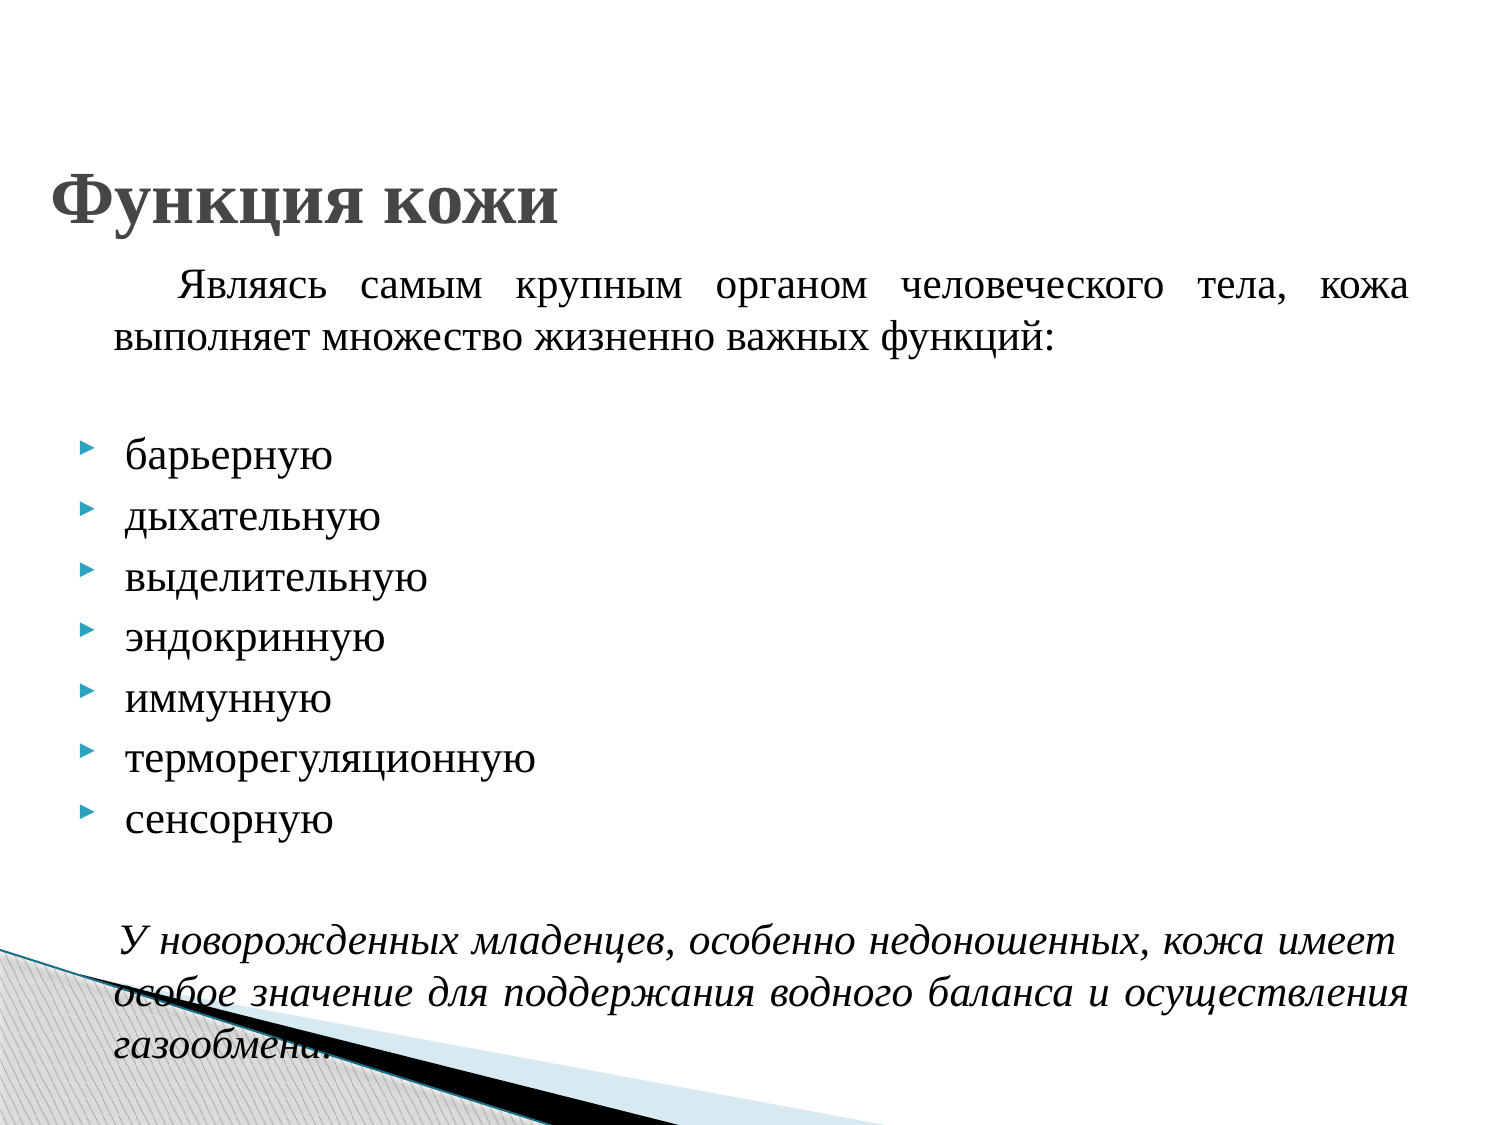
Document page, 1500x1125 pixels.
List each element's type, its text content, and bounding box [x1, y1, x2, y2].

list Являясь самым крупным органом человеческого тела, кожа выполняет множество жизненно важных функций: барьерную дыхательную выделительную эндокринную иммунную терморегуляционную сенсорную У новорожденных младенцев, особенно недоношенных, кожа имеет особое значение для поддержания водного баланса и осуществления газообмена. [46, 270, 1425, 1079]
title Функция кожи [35, 117, 1425, 270]
